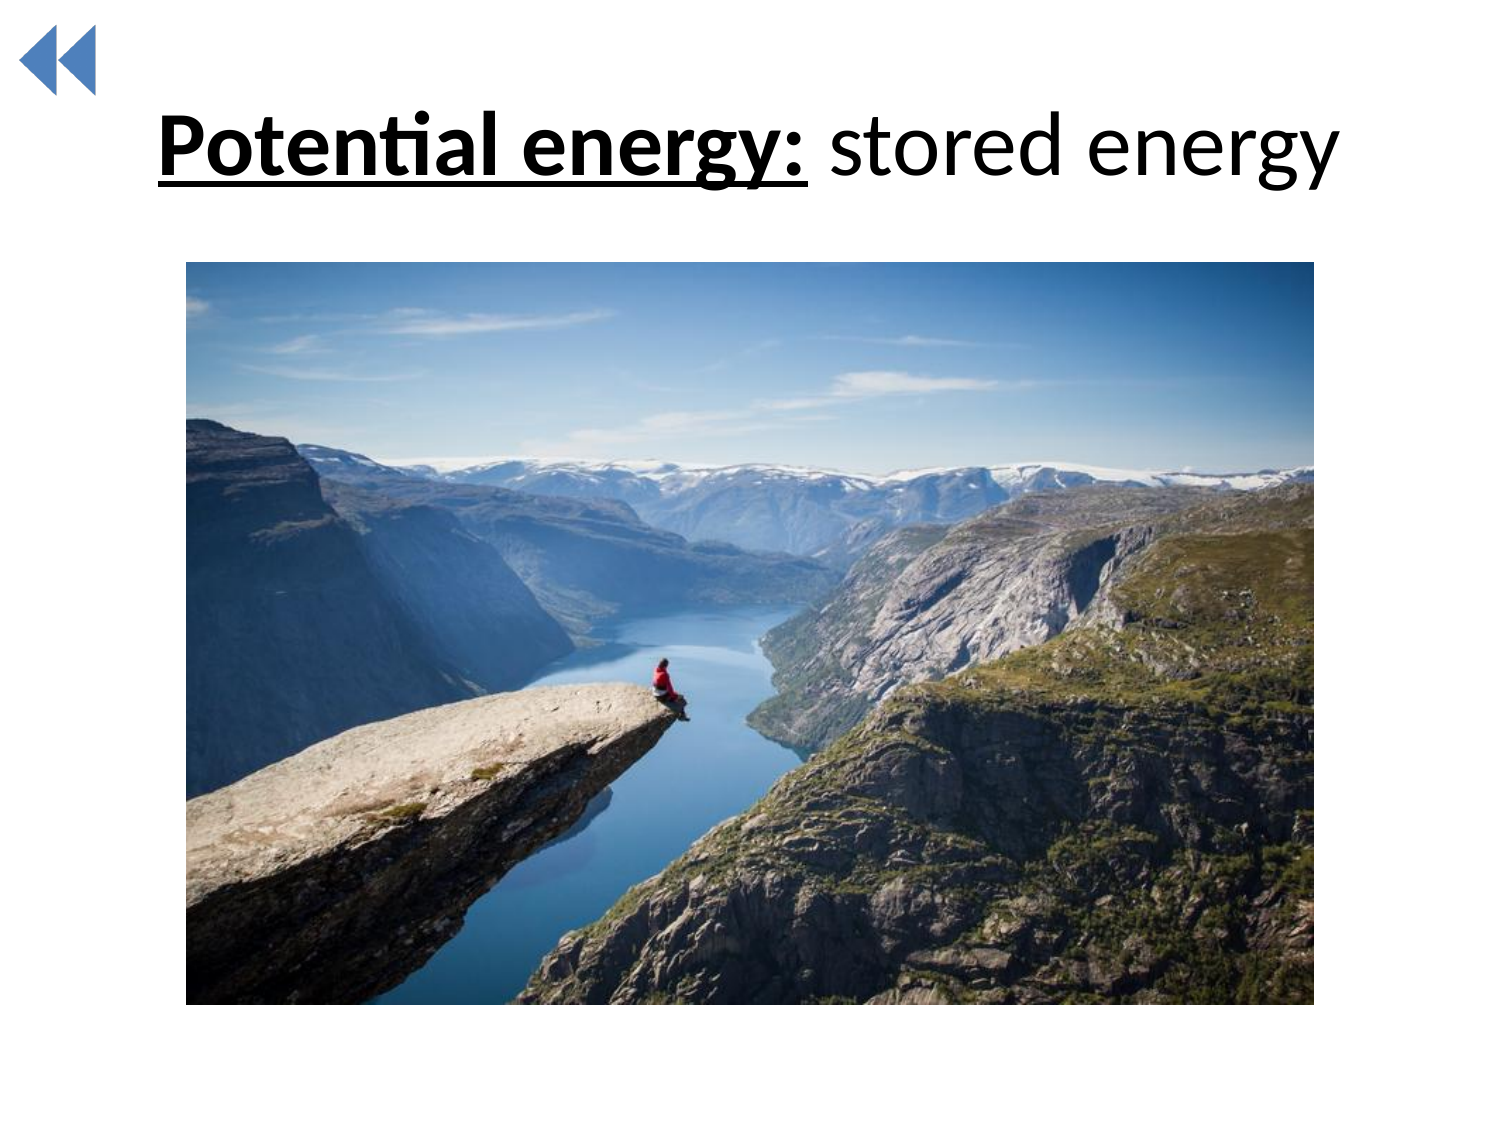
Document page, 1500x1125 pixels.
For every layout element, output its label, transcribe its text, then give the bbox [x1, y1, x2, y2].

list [74, 262, 1426, 1006]
title Potential energy: stored energy [75, 45, 1425, 233]
text_box [0, 0, 121, 121]
